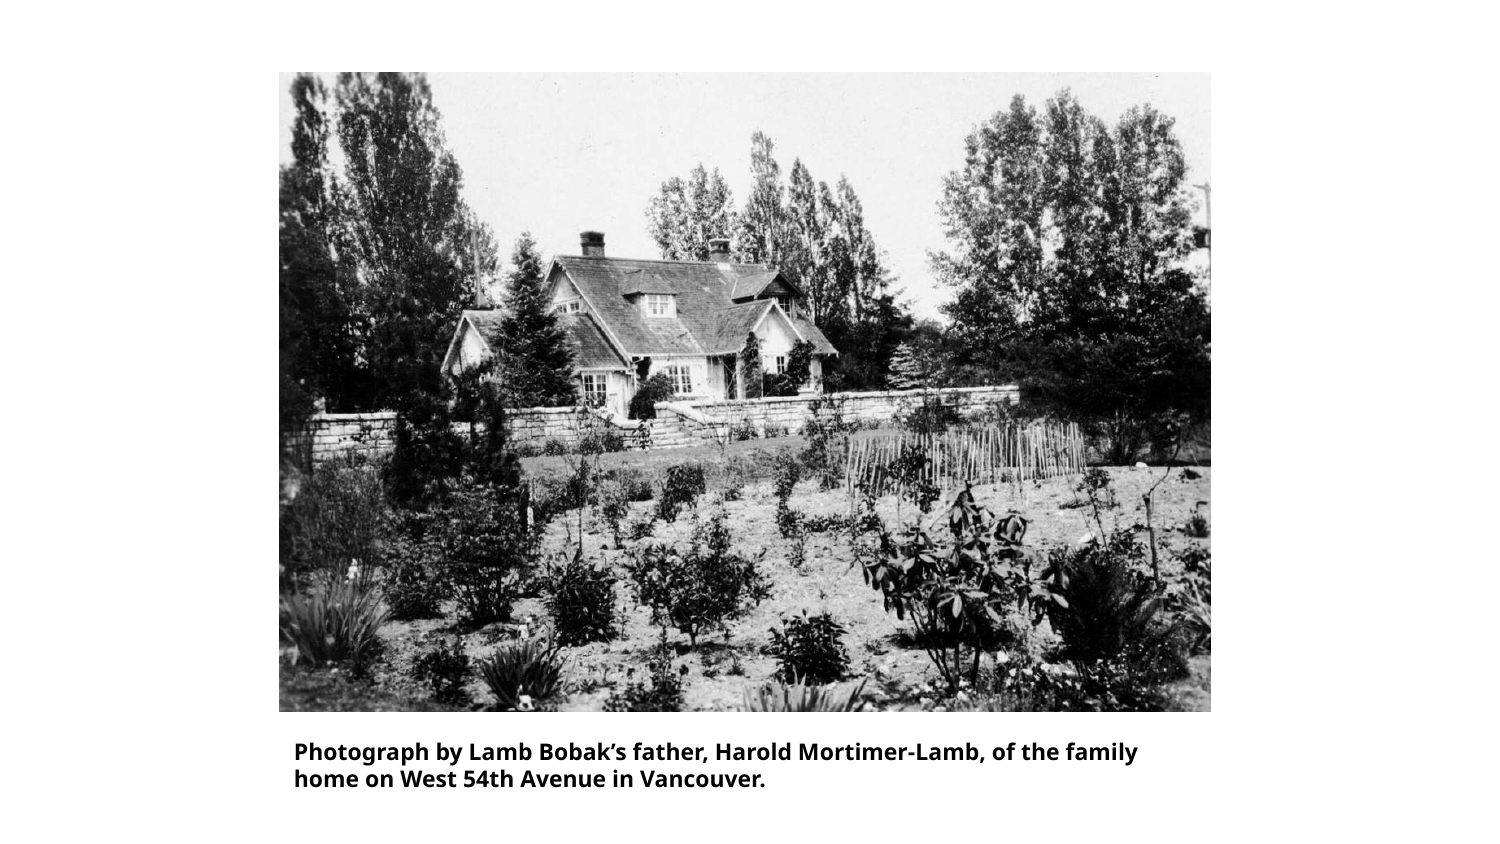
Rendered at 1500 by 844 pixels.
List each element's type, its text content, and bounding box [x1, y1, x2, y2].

text_box Photograph by Lamb Bobak’s father, Harold Mortimer-Lamb, of the family home on West 54th Avenue in Vancouver. [278, 722, 1214, 809]
picture [279, 72, 1211, 712]
